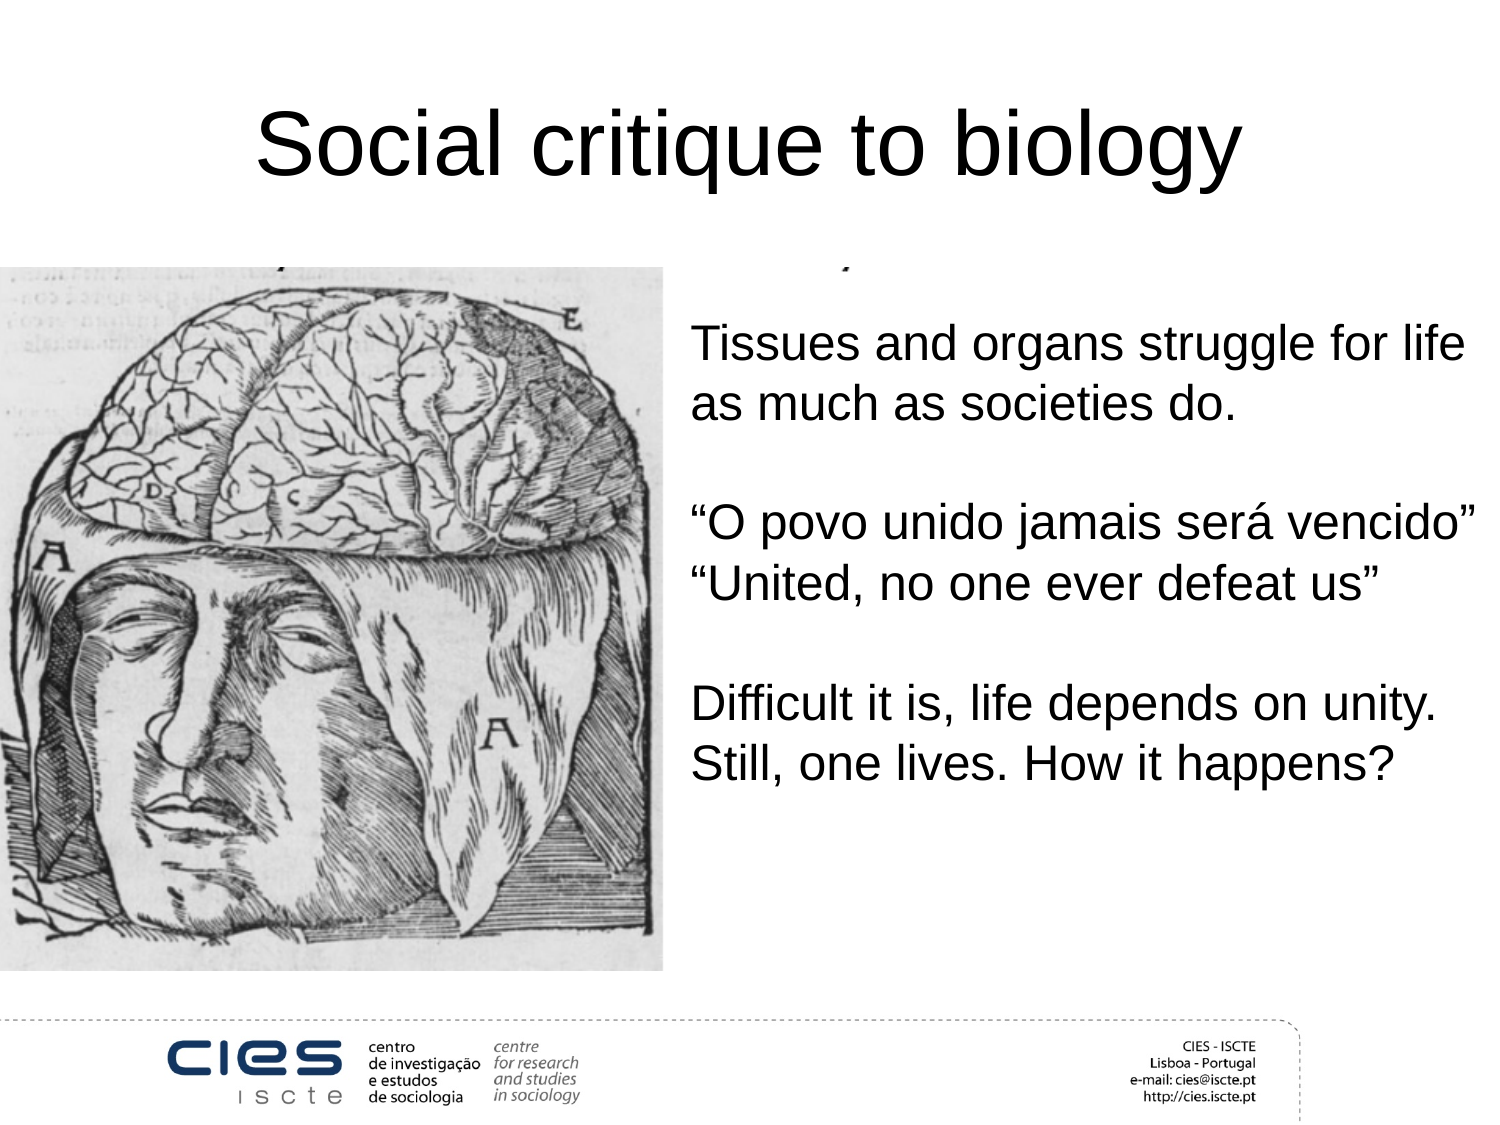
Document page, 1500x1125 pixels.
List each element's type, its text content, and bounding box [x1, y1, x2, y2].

picture [0, 0, 1500, 1125]
text_box Tissues and organs struggle for life as much as societies do. “O povo unido jamais será vencido” “United, no one ever defeat us” Difficult it is, life depends on unity. Still, one lives. How it happens? [1065, 302, 1496, 798]
title Social critique to biology [74, 44, 1426, 233]
